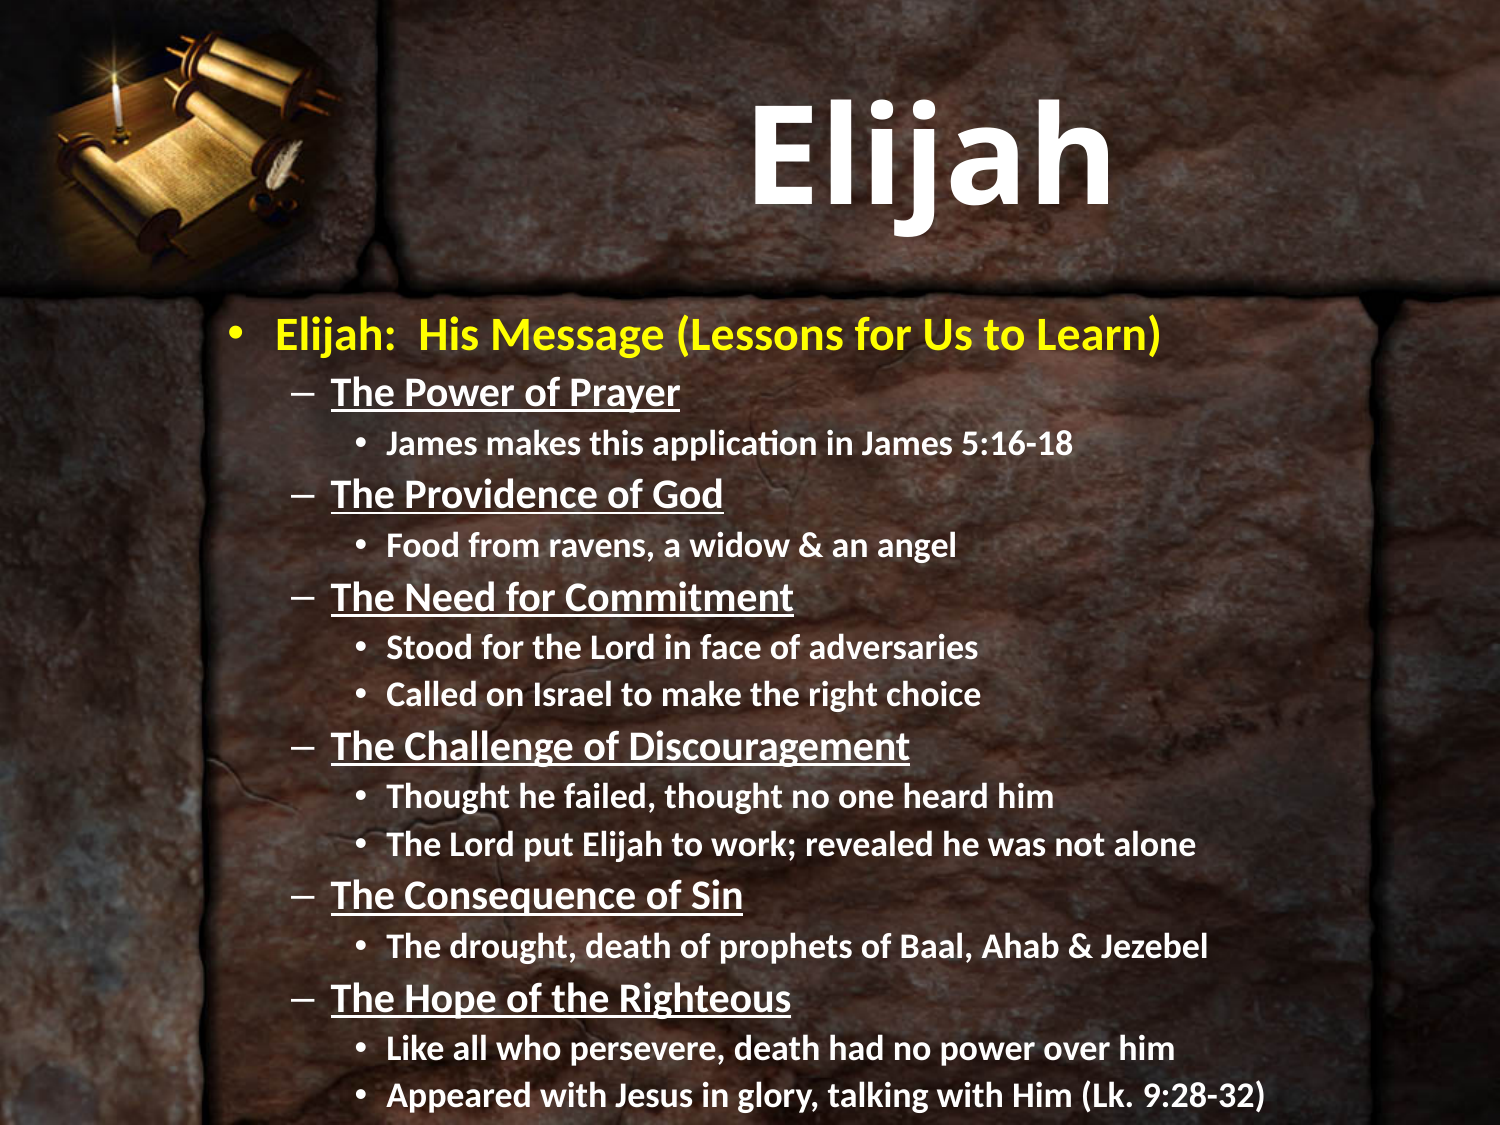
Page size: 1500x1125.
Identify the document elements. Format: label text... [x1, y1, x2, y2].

list Elijah: His Message (Lessons for Us to Learn) The Power of Prayer James makes this application in James 5:16-18 The Providence of God Food from ravens, a widow & an angel The Need for Commitment Stood for the Lord in face of adversaries Called on Israel to make the right choice The Challenge of Discouragement Thought he failed, thought no one heard him The Lord put Elijah to work; revealed he was not alone The Consequence of Sin The drought, death of prophets of Baal, Ahab & Jezebel The Hope of the Righteous Like all who persevere, death had no power over him Appeared with Jesus in glory, talking with Him (Lk. 9:28-32) [212, 299, 1463, 1125]
title Elijah [375, 24, 1488, 275]
picture [0, 0, 1500, 1125]
